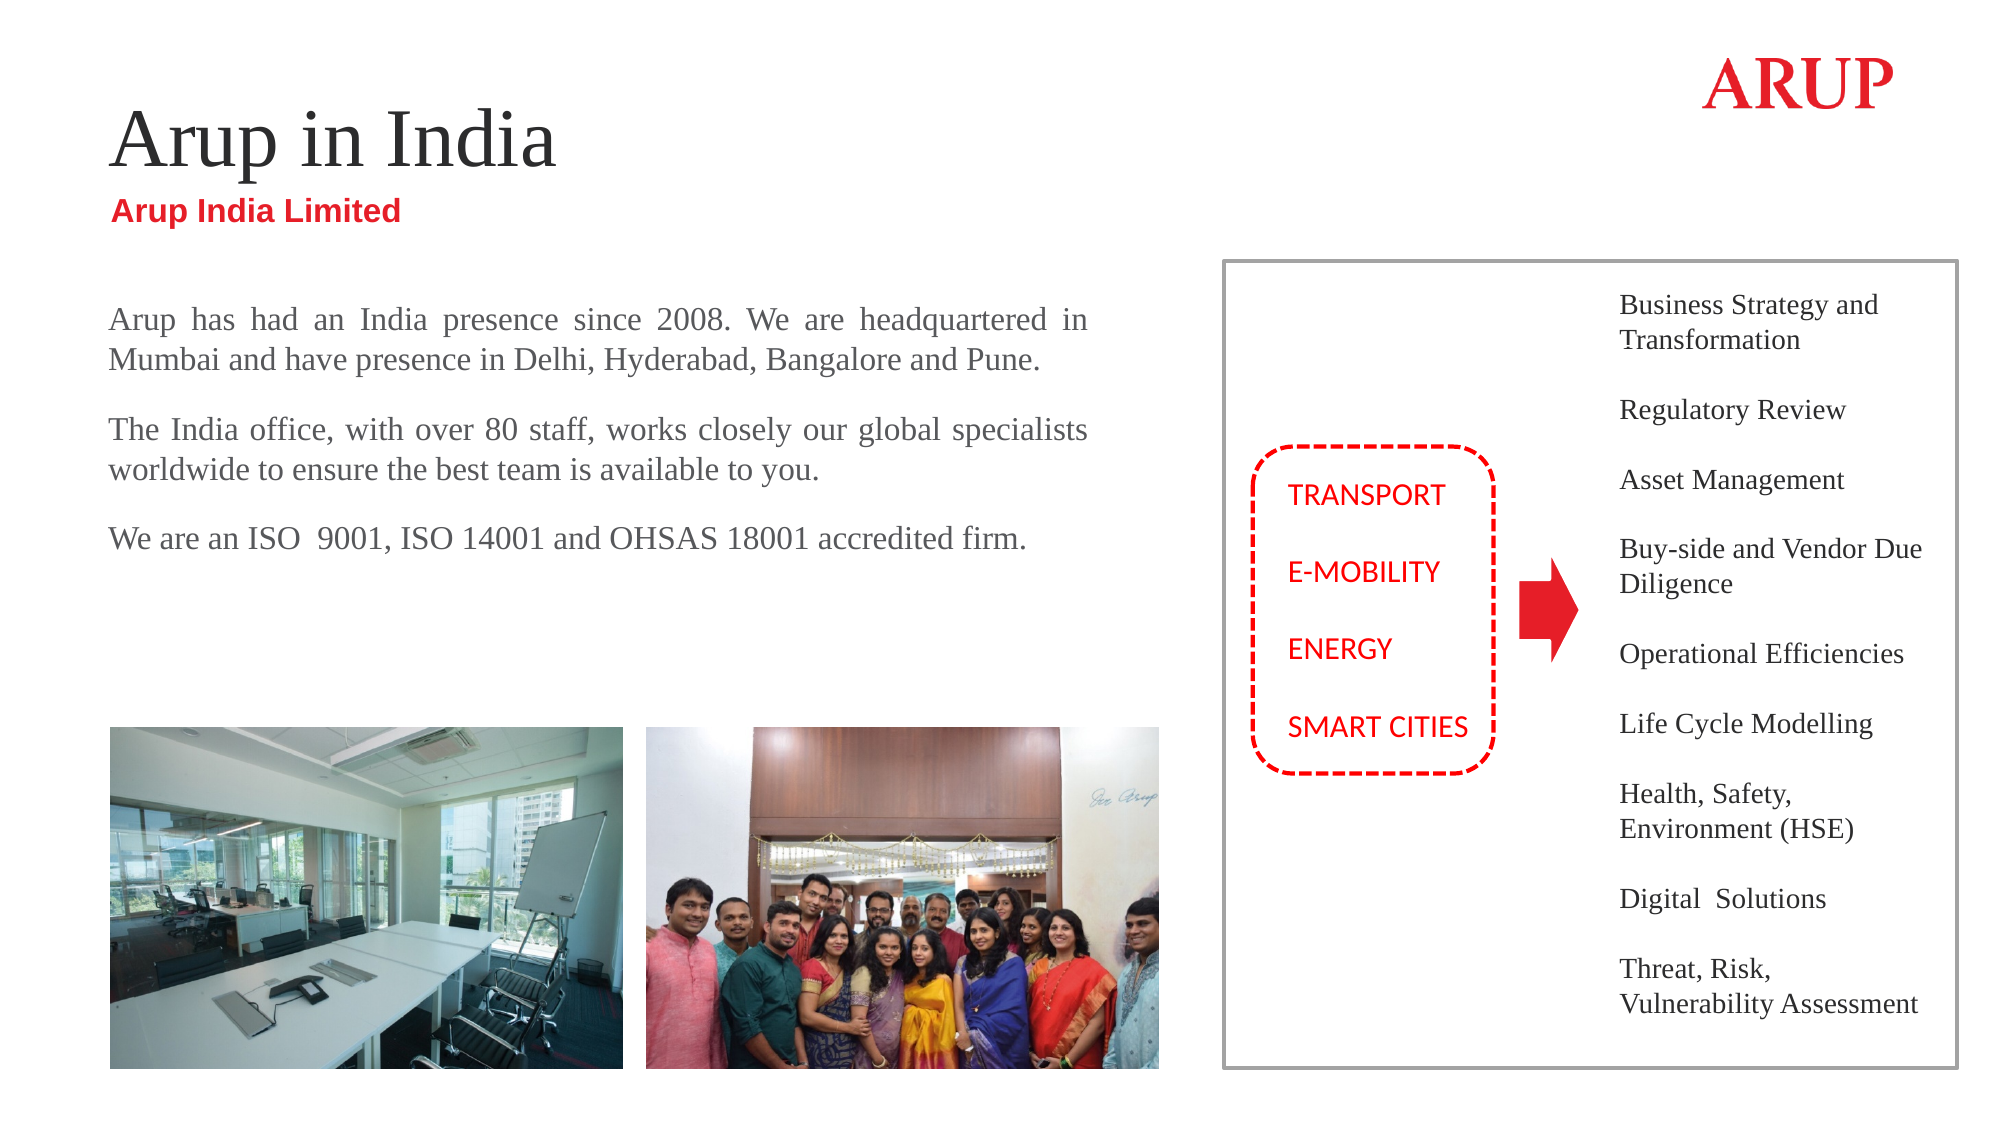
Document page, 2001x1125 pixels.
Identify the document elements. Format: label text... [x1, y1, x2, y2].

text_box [1224, 260, 1958, 1069]
picture [110, 727, 623, 1069]
picture [646, 727, 1159, 1069]
picture [1702, 58, 1893, 109]
list Arup in India [108, 82, 1591, 170]
list Arup has had an India presence since 2008. We are headquartered in Mumbai and have presence in Delhi, Hyderabad, Bangalore and Pune. The India office, with over 80 staff, works closely our global specialists worldwide to ensure the best team is available to you. We are an ISO 9001, ISO 14001 and OHSAS 18001 accredited firm. [108, 297, 1132, 677]
list Arup India Limited [110, 188, 981, 230]
